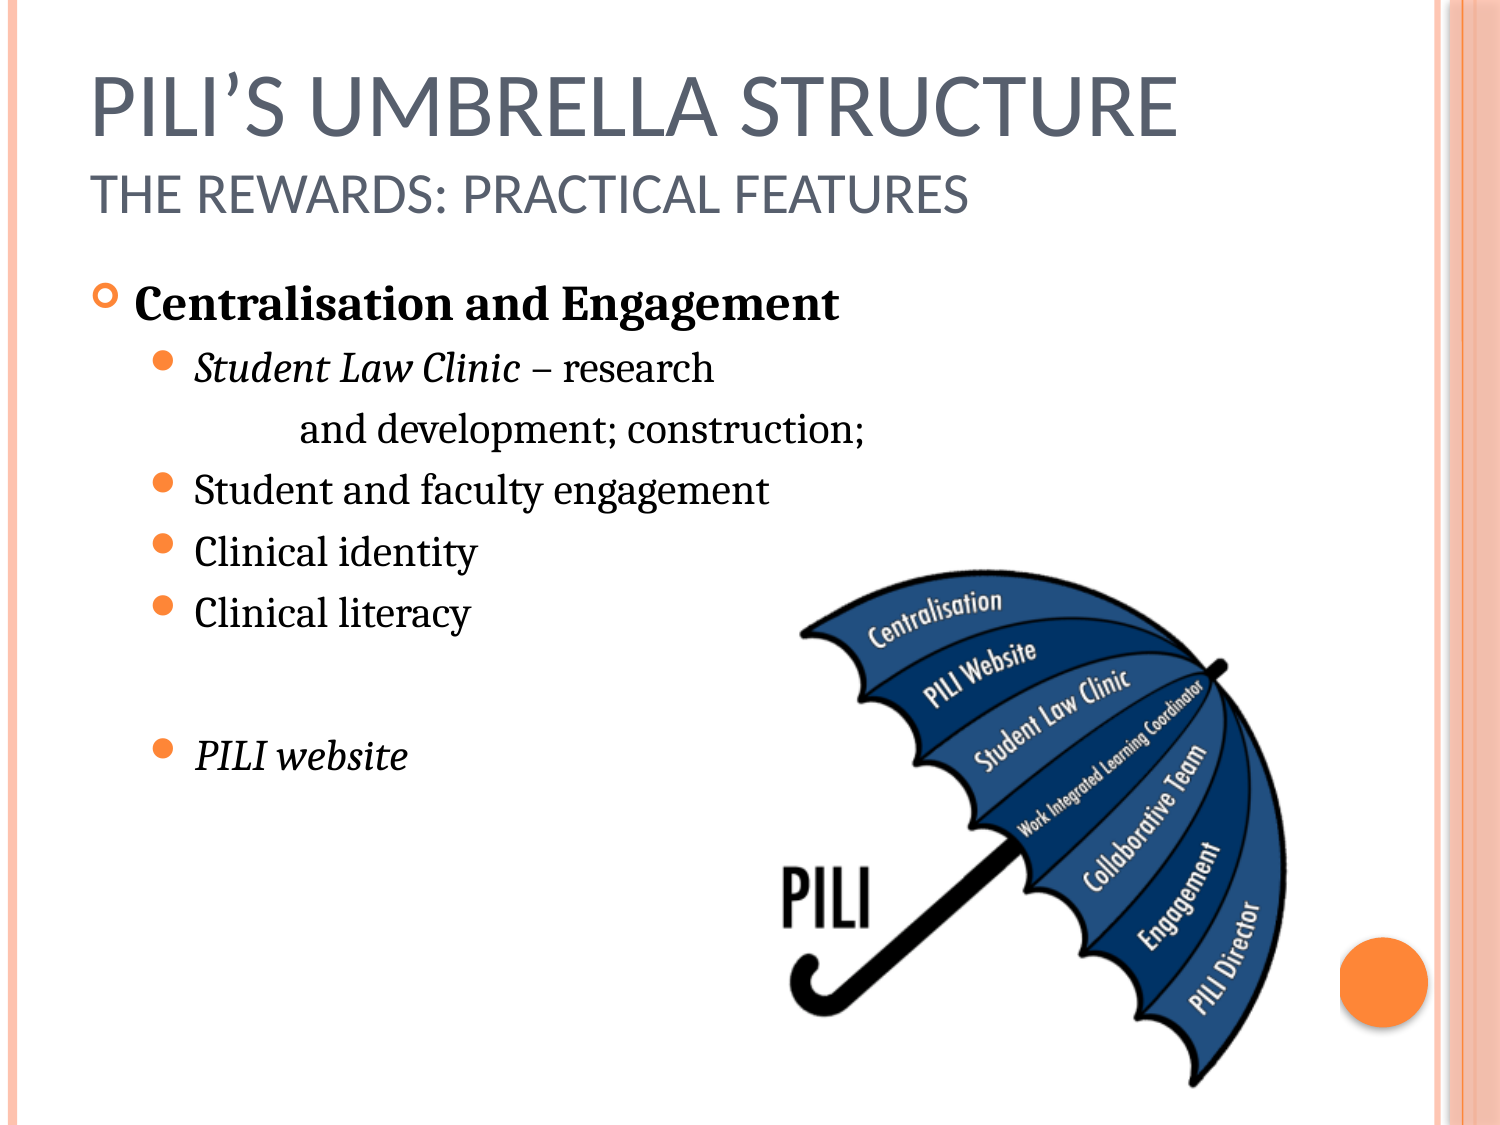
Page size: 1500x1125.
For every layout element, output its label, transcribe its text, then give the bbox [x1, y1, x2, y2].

title PILI’s Umbrella Structure The Rewards: Practical Features [75, 45, 1300, 233]
picture [720, 524, 1340, 1125]
list Centralisation and Engagement Student Law Clinic – research and development; construction; Student and faculty engagement Clinical identity Clinical literacy PILI website [75, 262, 1300, 1062]
